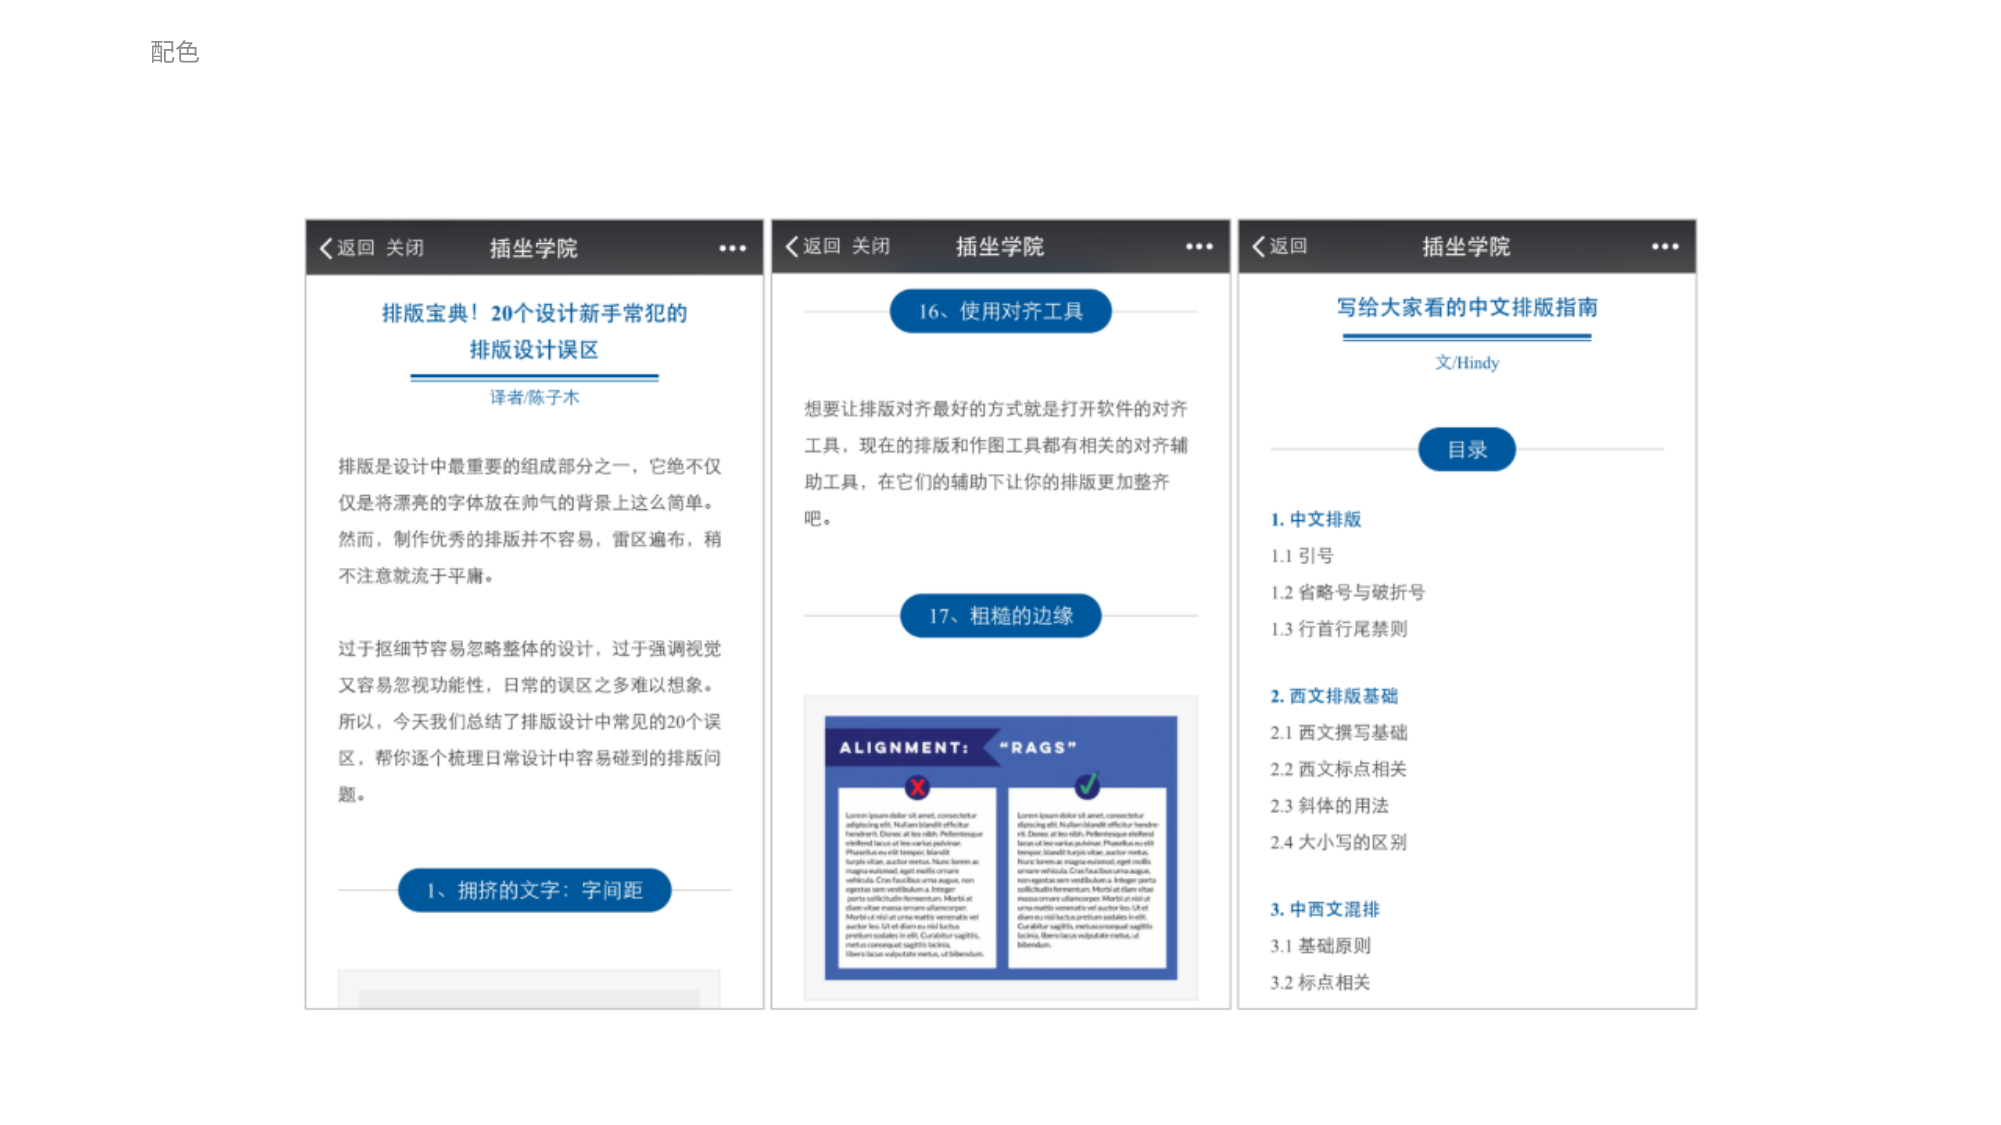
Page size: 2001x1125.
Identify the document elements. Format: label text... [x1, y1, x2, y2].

picture [294, 207, 1706, 1021]
list 配色 [135, 29, 1863, 1014]
